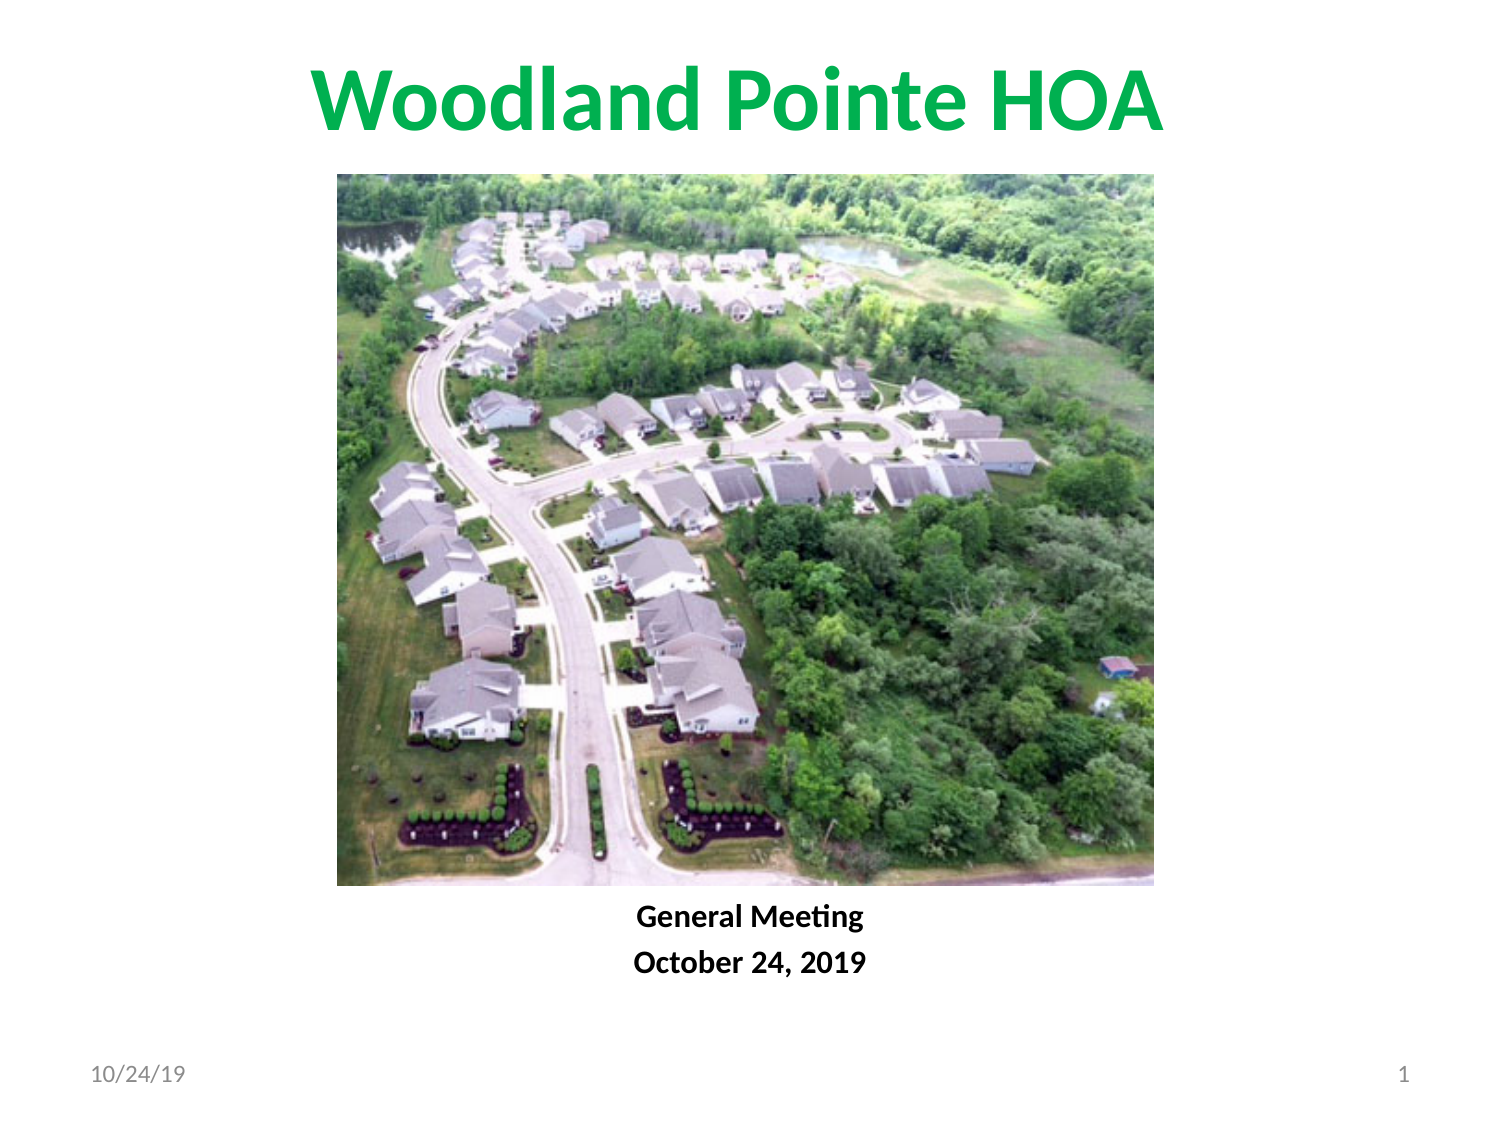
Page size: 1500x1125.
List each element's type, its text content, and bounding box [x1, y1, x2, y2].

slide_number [75, 1042, 425, 1103]
subtitle General Meeting October 24, 2019 [225, 887, 1275, 988]
picture [337, 174, 1154, 886]
title Woodland Pointe HOA [99, 12, 1375, 175]
slide_number 1 [1074, 1042, 1425, 1103]
